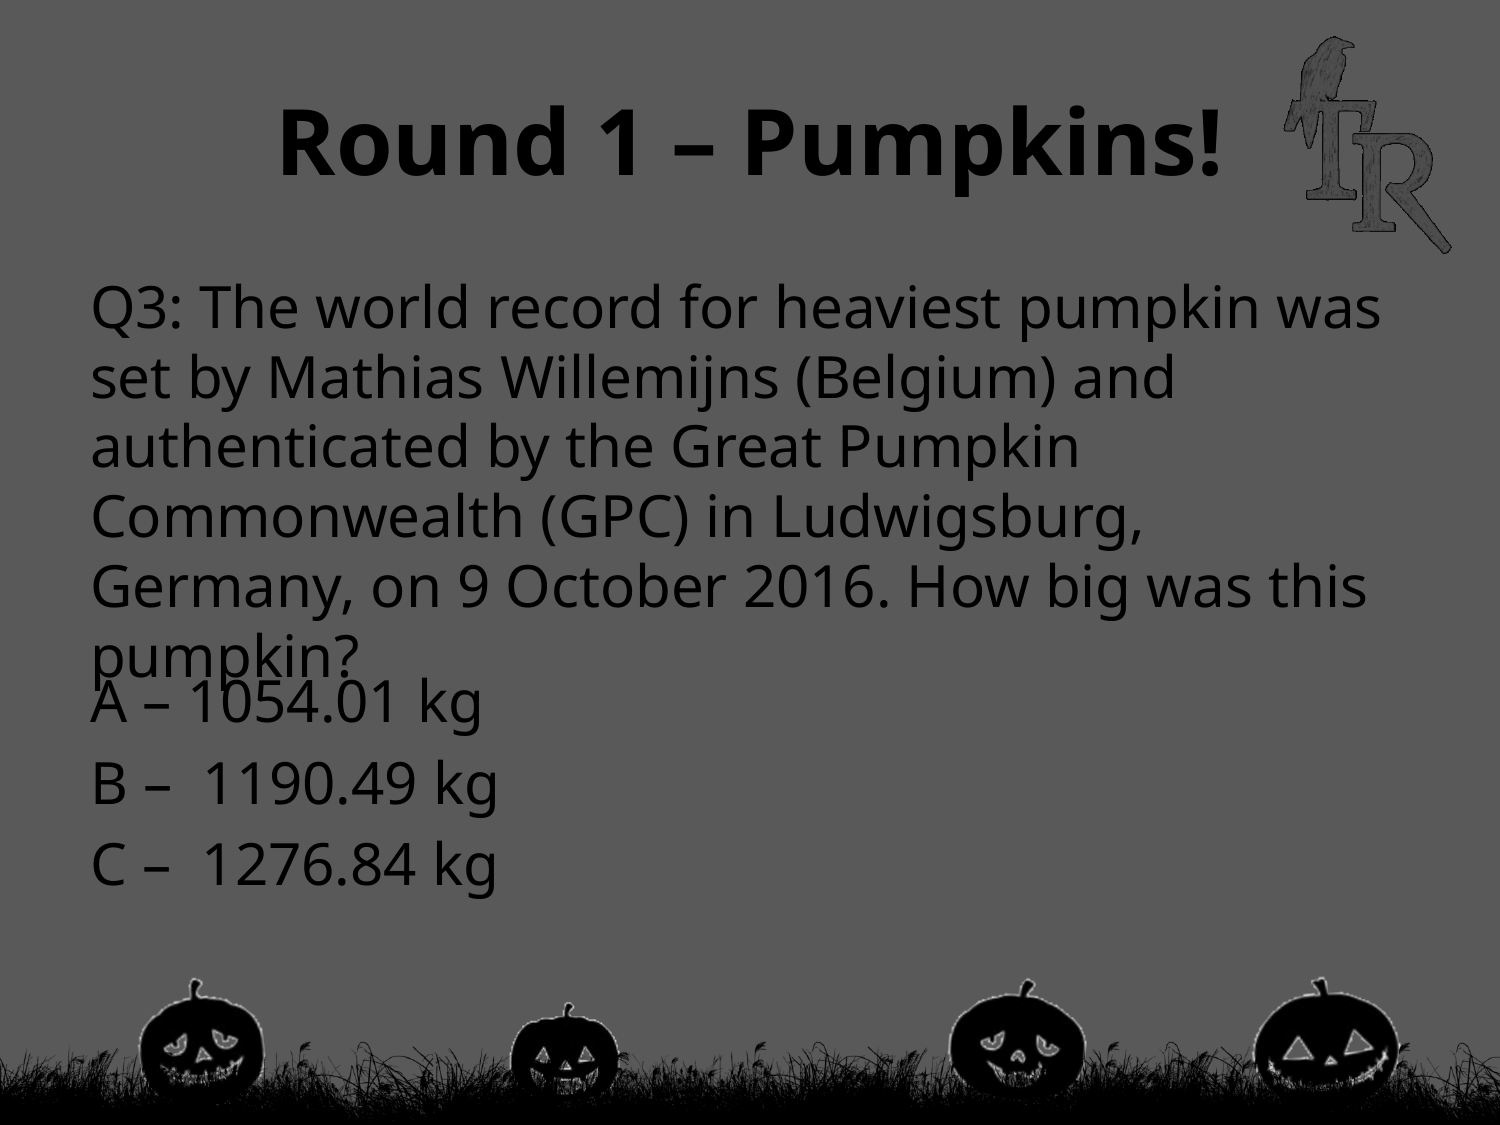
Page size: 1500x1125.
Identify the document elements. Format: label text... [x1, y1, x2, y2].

text_box A – 1054.01 kg B – 1190.49 kg C – 1276.84 kg [75, 656, 1426, 954]
title Round 1 – Pumpkins! [75, 45, 1205, 233]
text_box Q3: The world record for heaviest pumpkin was set by Mathias Willemijns (Belgium) and authenticated by the Great Pumpkin Commonwealth (GPC) in Ludwigsburg, Germany, on 9 October 2016. How big was this pumpkin? [74, 262, 1425, 954]
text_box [0, 956, 1500, 1125]
picture [1210, 0, 1500, 290]
